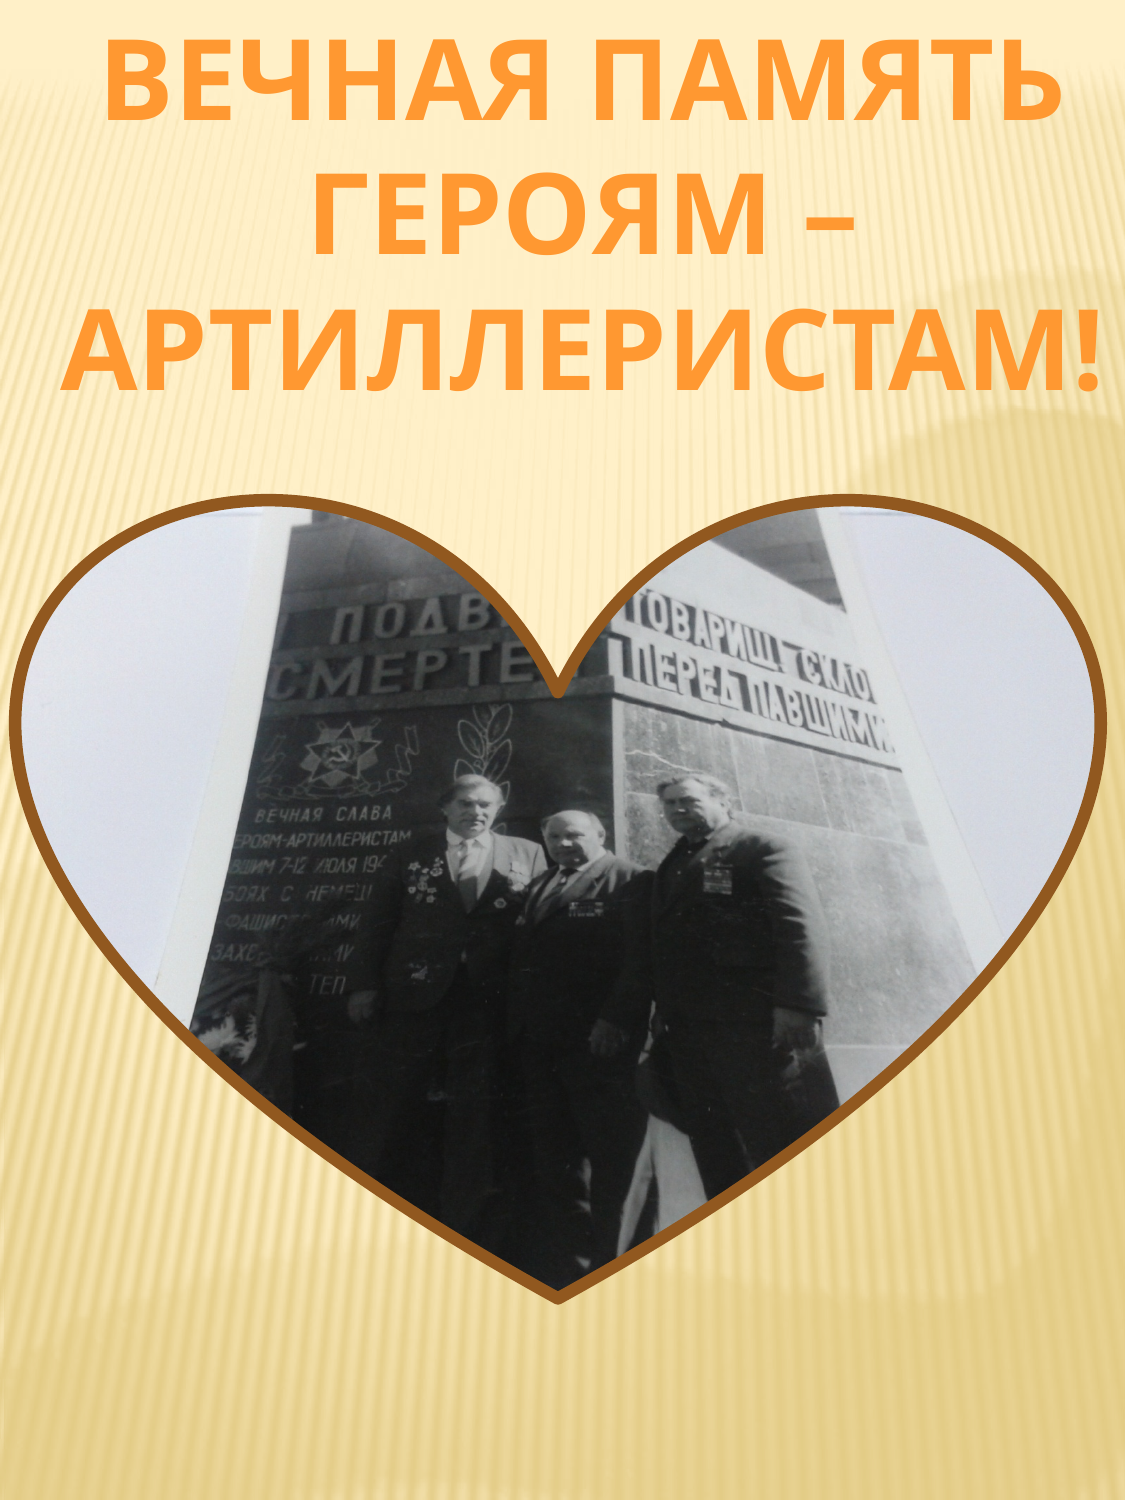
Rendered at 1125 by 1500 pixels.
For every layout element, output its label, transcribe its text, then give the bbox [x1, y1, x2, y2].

picture [18, 489, 1098, 1299]
text_box Вечная память ГЕРОЯМ – АРТИЛЛЕРИСТАМ! [0, 0, 1125, 420]
